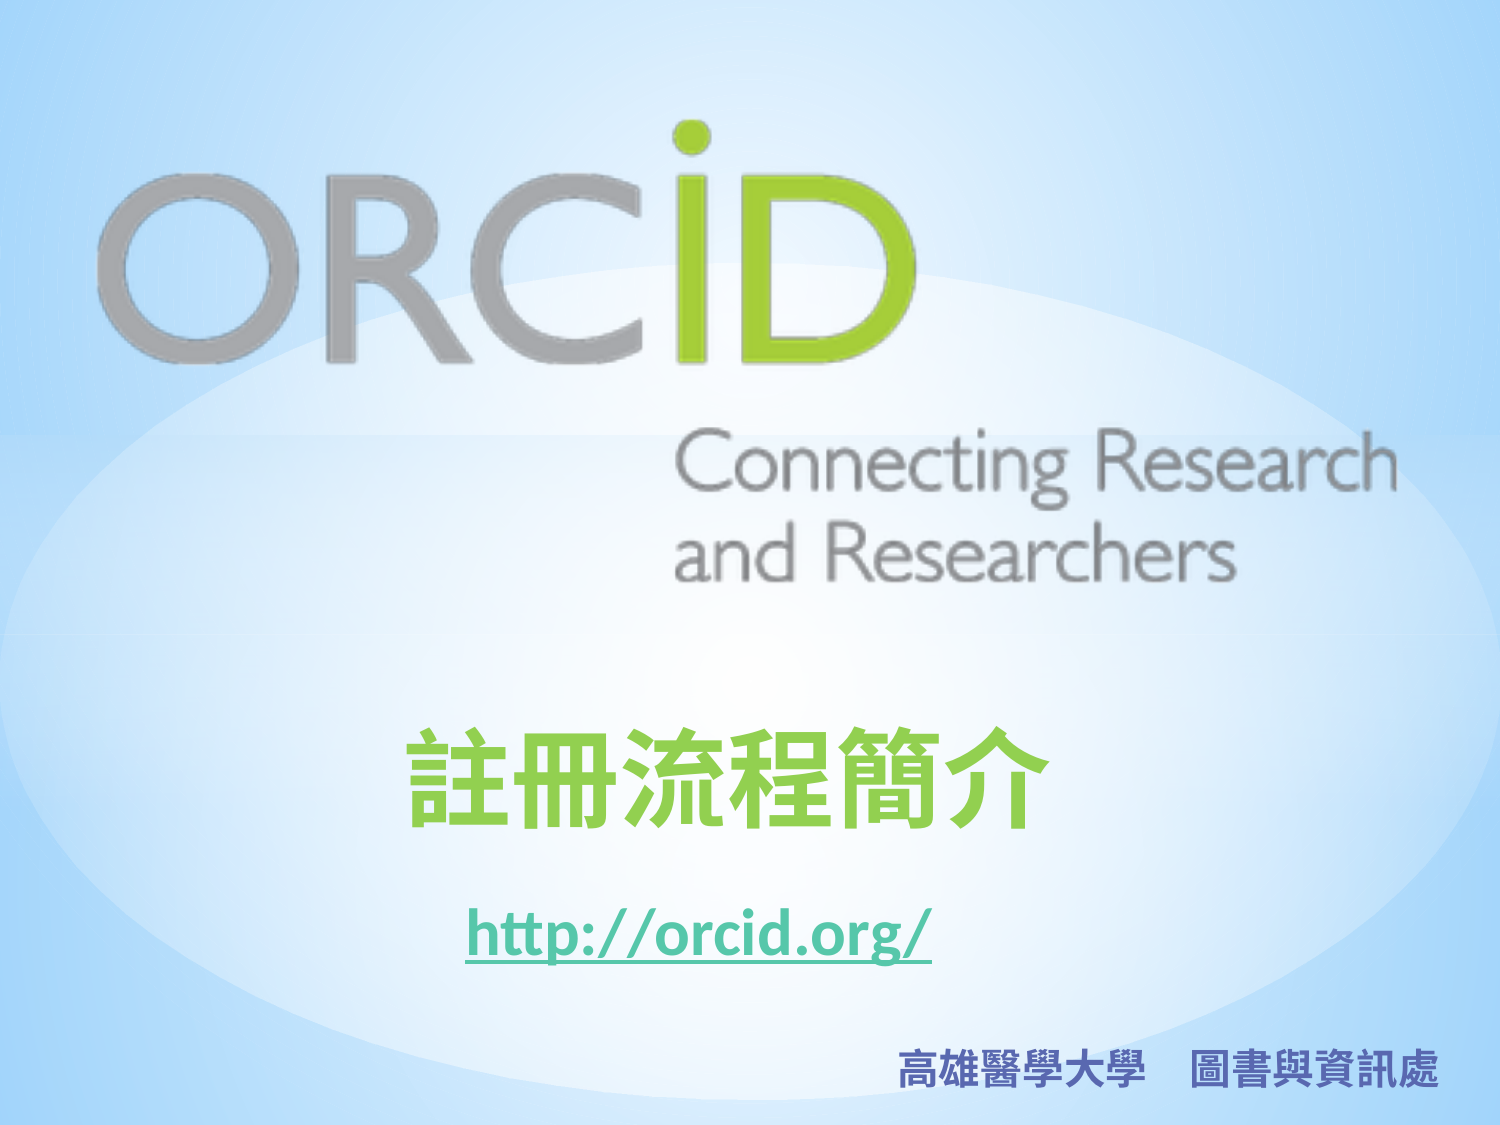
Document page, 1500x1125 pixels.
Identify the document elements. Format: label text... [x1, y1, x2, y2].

text_box 高雄醫學大學 圖書與資訊處 [882, 1035, 1455, 1100]
subtitle 註冊流程簡介 [388, 704, 1110, 849]
text_box http://orcid.org/ [450, 881, 948, 977]
picture [40, 54, 1458, 653]
